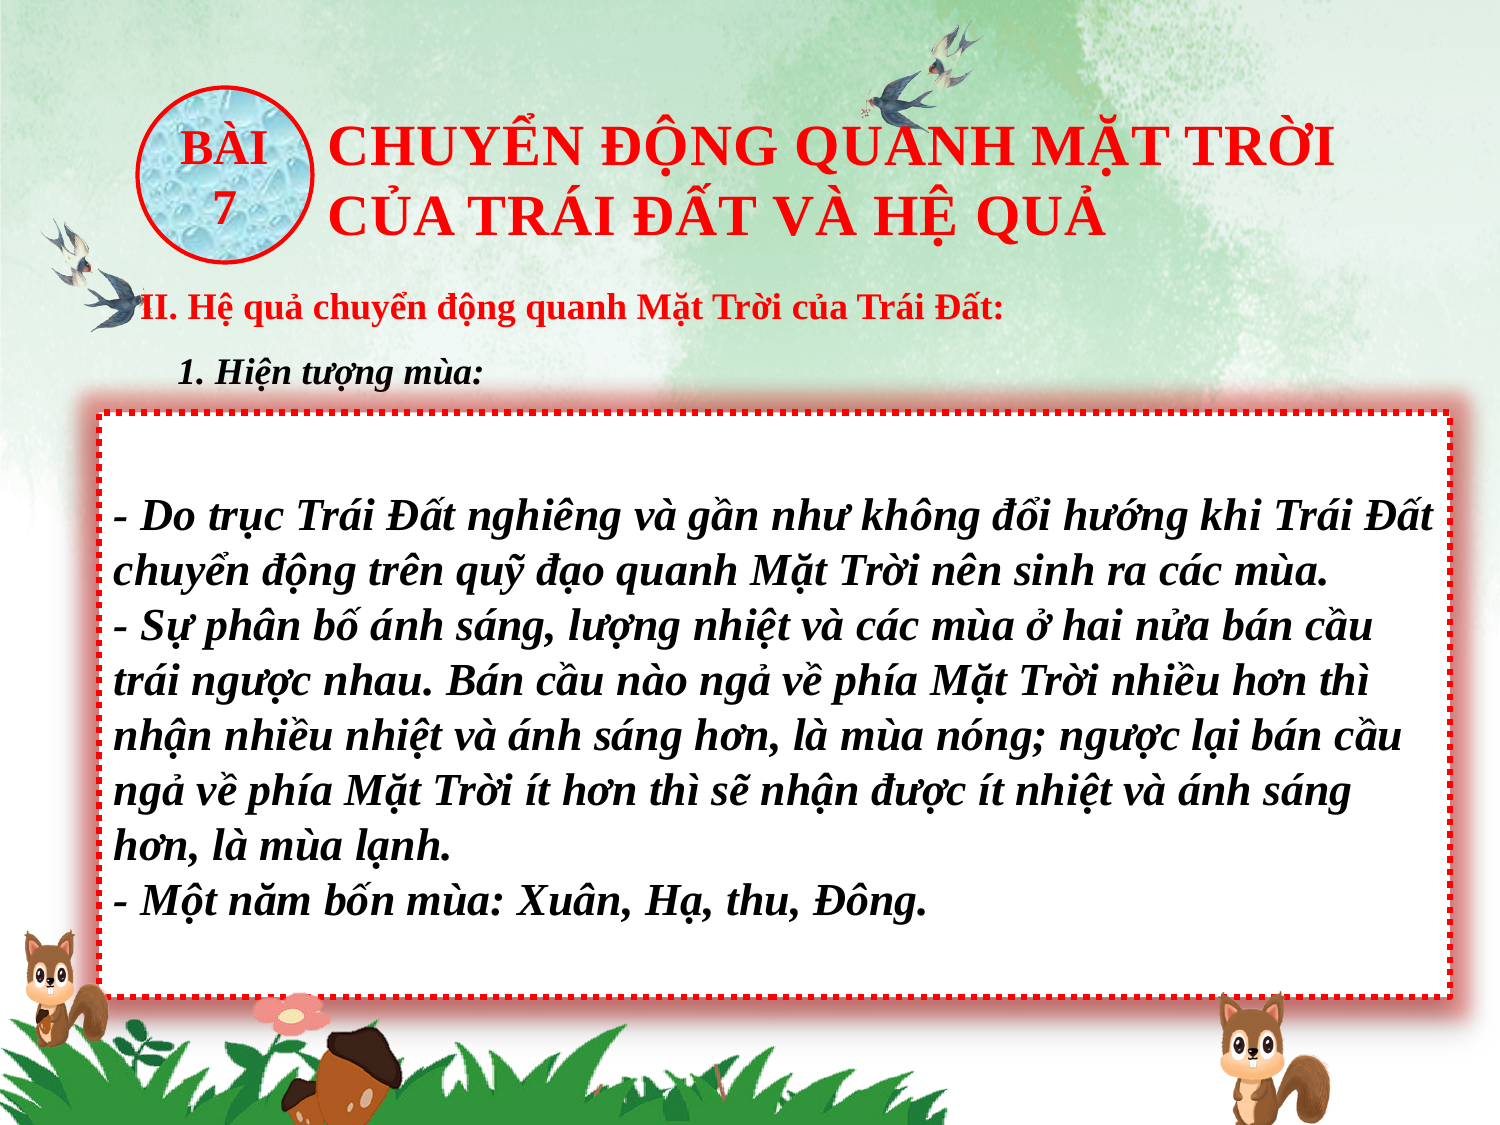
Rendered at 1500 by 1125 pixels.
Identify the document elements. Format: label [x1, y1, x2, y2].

picture [0, 0, 1500, 1125]
text_box [0, 914, 142, 1076]
